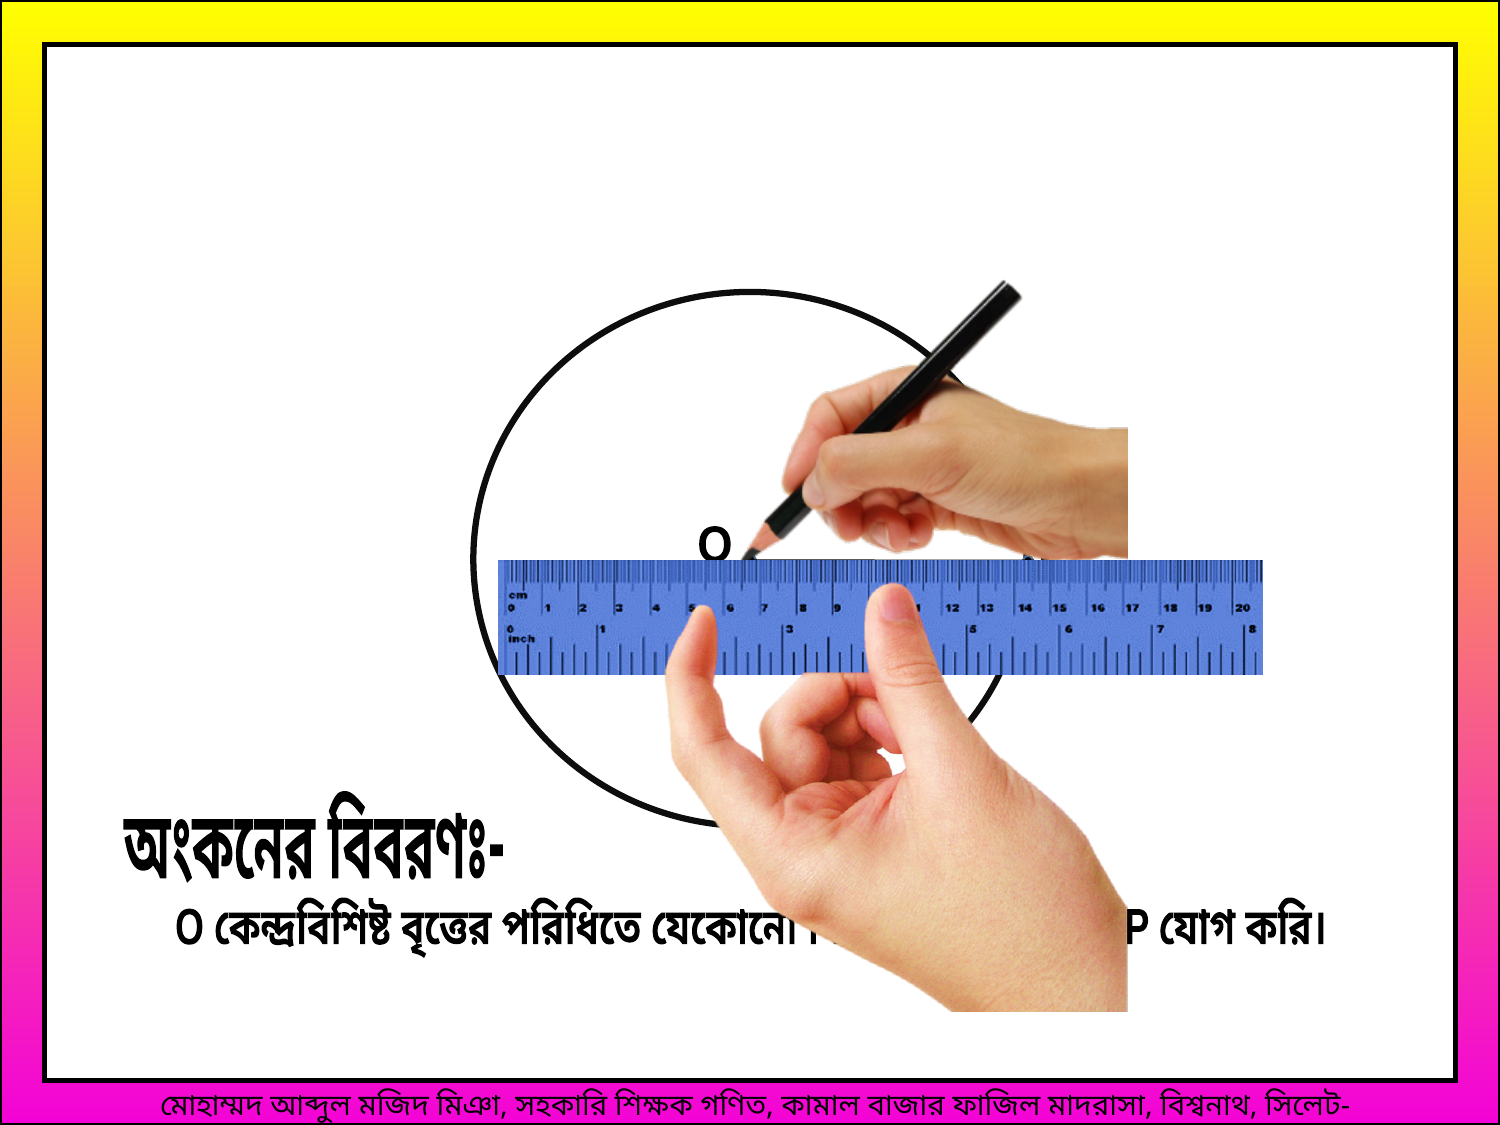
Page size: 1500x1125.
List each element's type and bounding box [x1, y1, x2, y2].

picture [498, 265, 1263, 1012]
text_box [473, 291, 718, 827]
